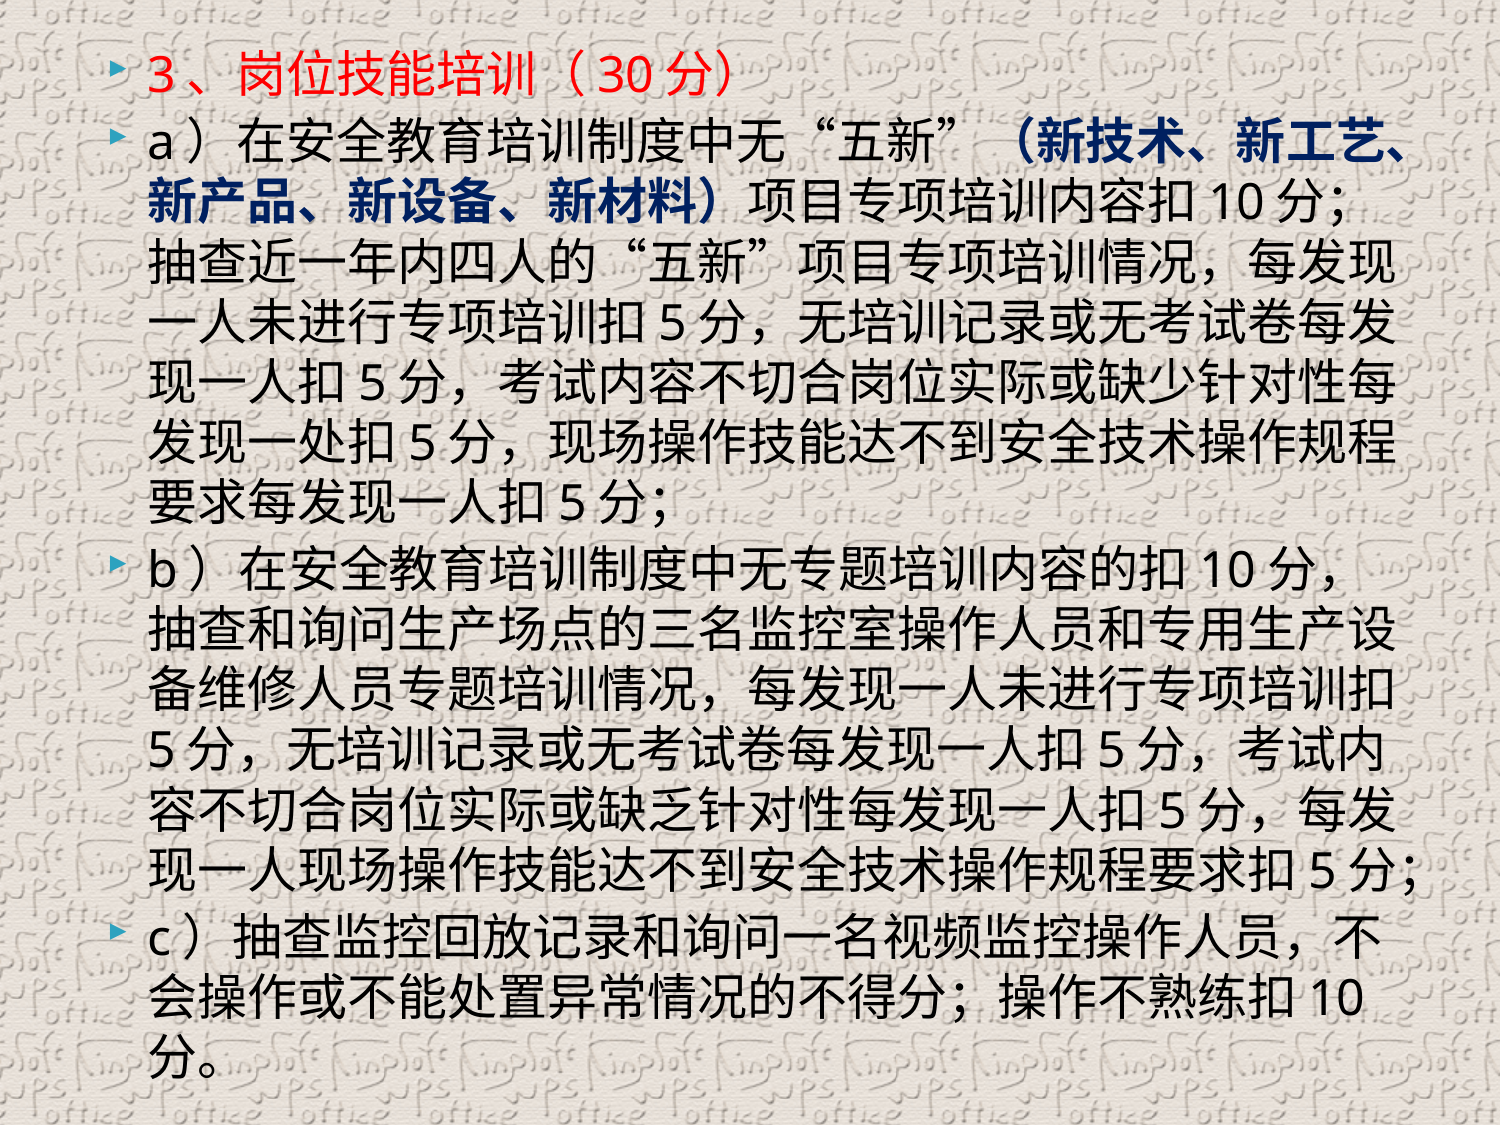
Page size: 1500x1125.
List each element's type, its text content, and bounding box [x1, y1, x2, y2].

list 3、岗位技能培训（30分） a）在安全教育培训制度中无“五新”（新技术、新工艺、新产品、新设备、新材料）项目专项培训内容扣10分；抽查近一年内四人的“五新”项目专项培训情况，每发现一人未进行专项培训扣5分，无培训记录或无考试卷每发现一人扣5分，考试内容不切合岗位实际或缺少针对性每发现一处扣5分，现场操作技能达不到安全技术操作规程要求每发现一人扣5分； b）在安全教育培训制度中无专题培训内容的扣10分，抽查和询问生产场点的三名监控室操作人员和专用生产设备维修人员专题培训情况，每发现一人未进行专项培训扣5分，无培训记录或无考试卷每发现一人扣5分，考试内容不切合岗位实际或缺乏针对性每发现一人扣5分，每发现一人现场操作技能达不到安全技术操作规程要求扣5分； c）抽查监控回放记录和询问一名视频监控操作人员，不会操作或不能处置异常情况的不得分；操作不熟练扣10分。 [75, 35, 1425, 1125]
picture [0, 0, 1500, 1125]
